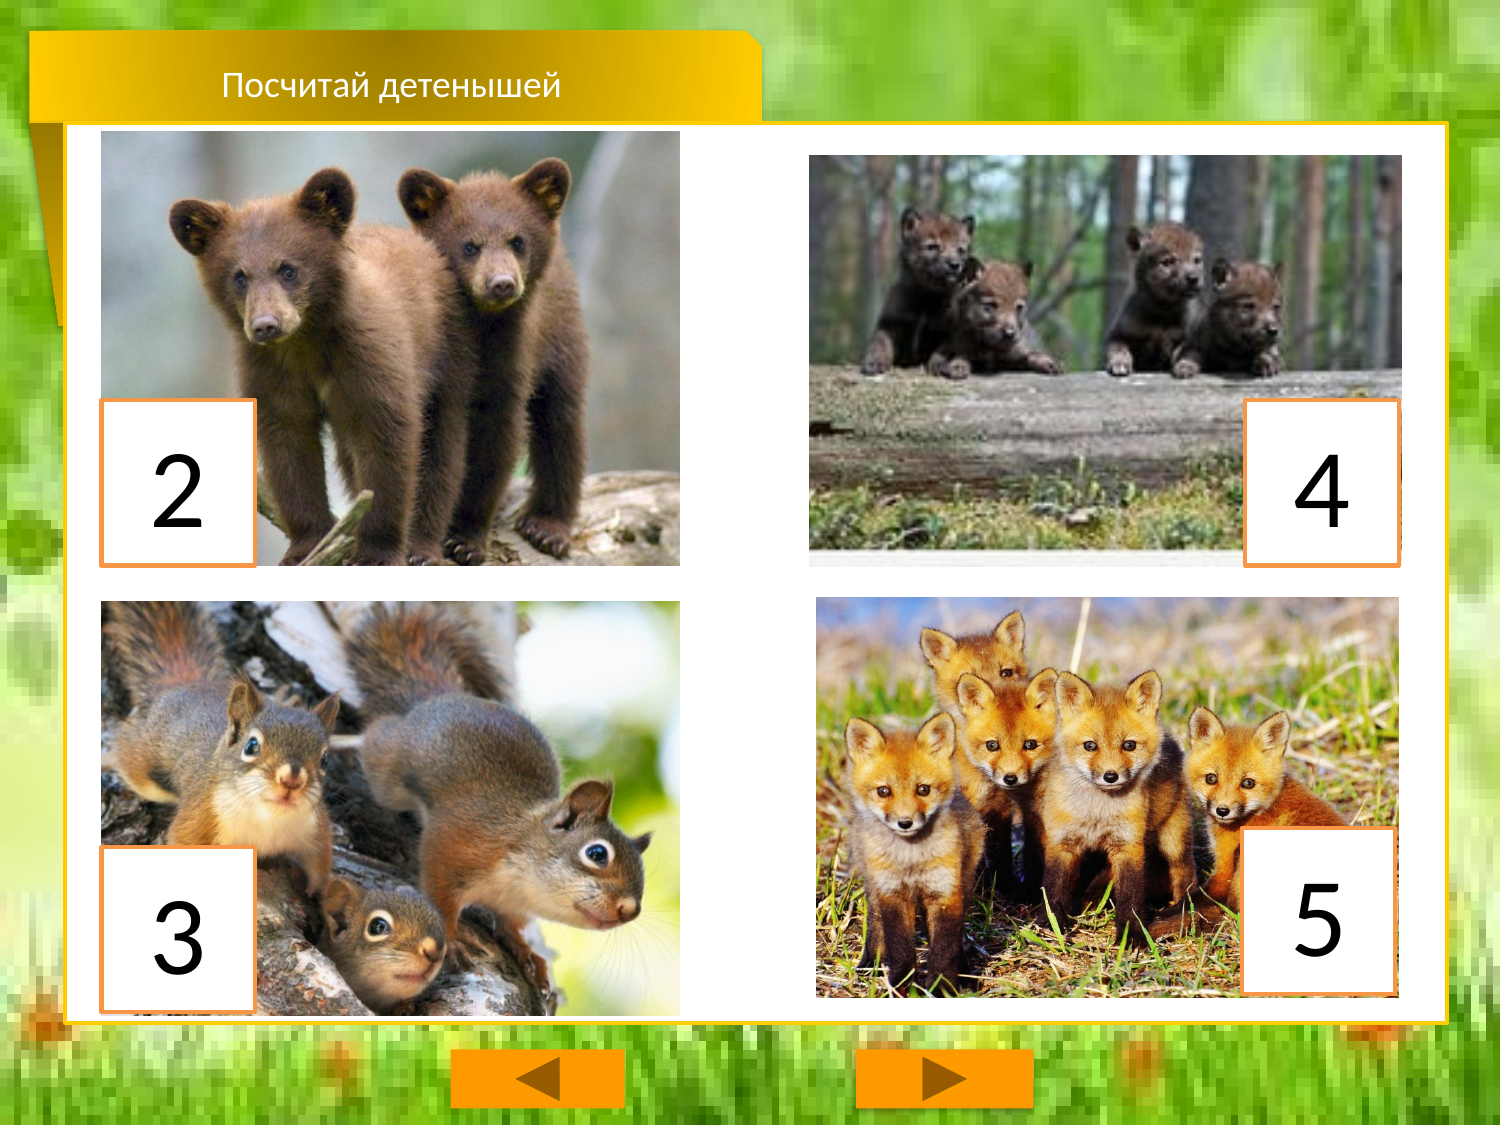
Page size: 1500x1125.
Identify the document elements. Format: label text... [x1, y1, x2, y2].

text_box [28, 121, 63, 327]
picture [0, 0, 1500, 1125]
text_box [448, 1047, 627, 1110]
text_box Посчитай детенышей [28, 30, 763, 122]
text_box [63, 121, 1449, 1025]
text_box [855, 1049, 1034, 1109]
